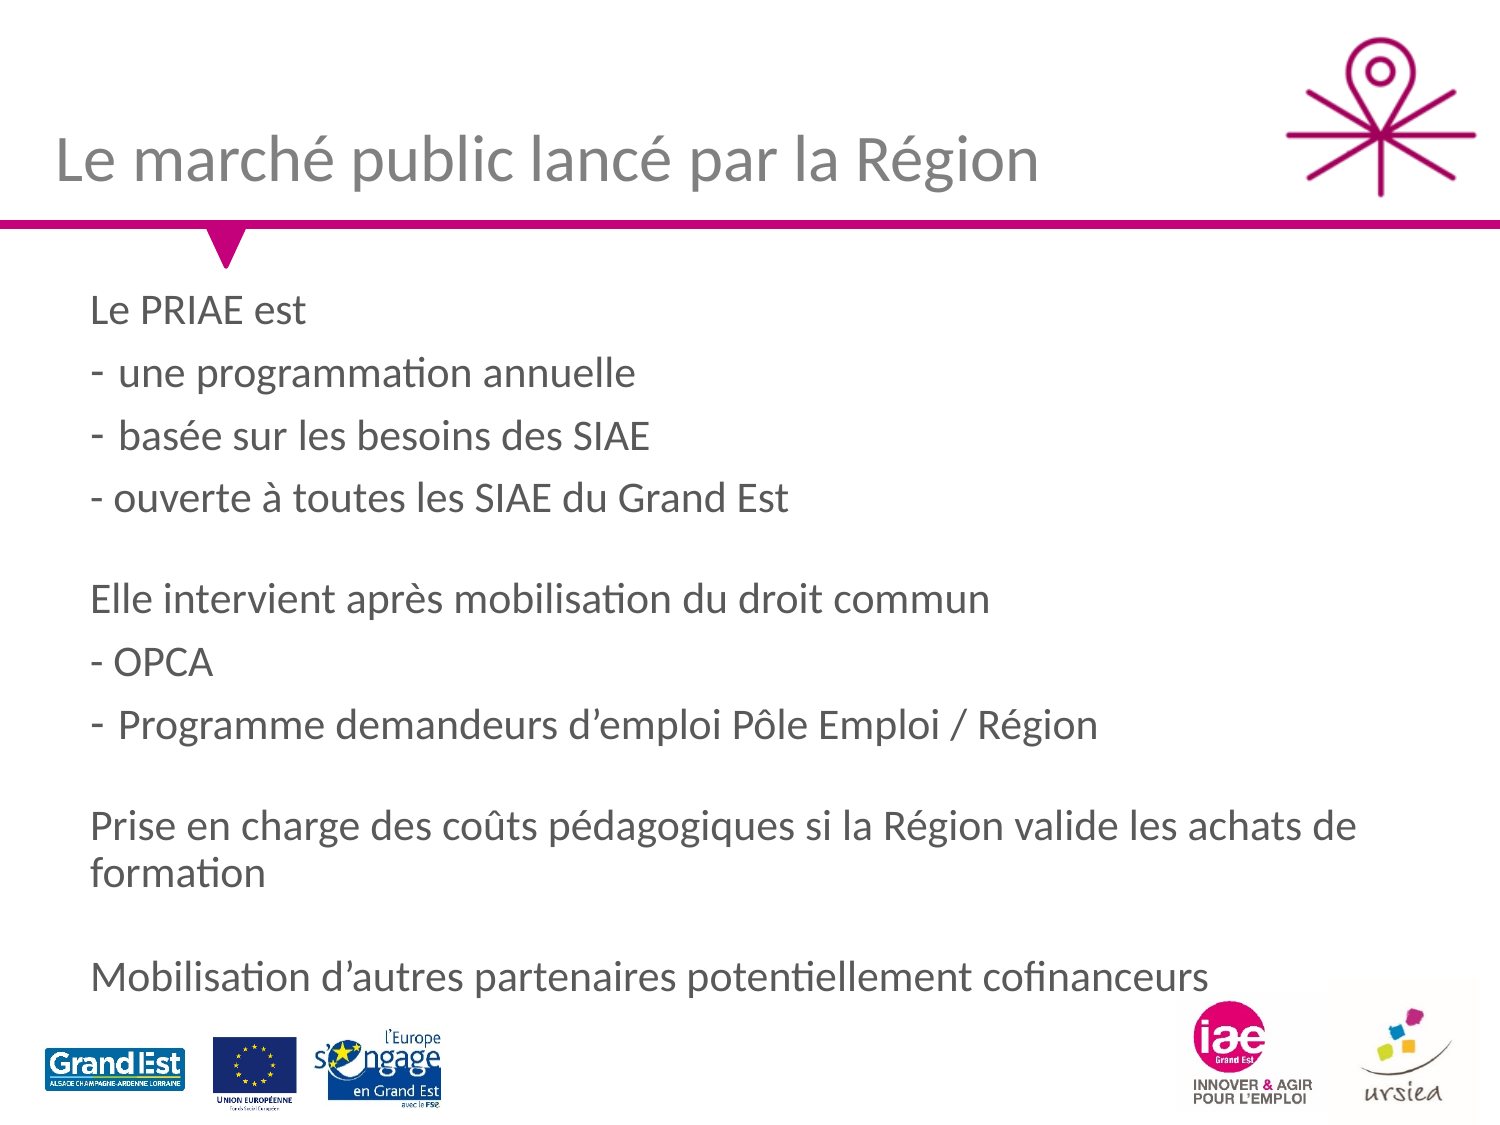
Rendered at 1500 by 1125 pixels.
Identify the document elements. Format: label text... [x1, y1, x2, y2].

text_box Le marché public lancé par la Région [41, 107, 1176, 203]
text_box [0, 224, 1500, 267]
list Le PRIAE est une programmation annuelle basée sur les besoins des SIAE - ouverte à toutes les SIAE du Grand Est Elle intervient après mobilisation du droit commun - OPCA Programme demandeurs d’emploi Pôle Emploi / Région Prise en charge des coûts pédagogiques si la Région valide les achats de formation Mobilisation d’autres partenaires potentiellement cofinanceurs [75, 278, 1425, 1035]
picture [207, 1035, 301, 1117]
picture [313, 1035, 441, 1109]
picture [1281, 17, 1482, 218]
picture [1175, 978, 1480, 1125]
picture [35, 1038, 194, 1100]
